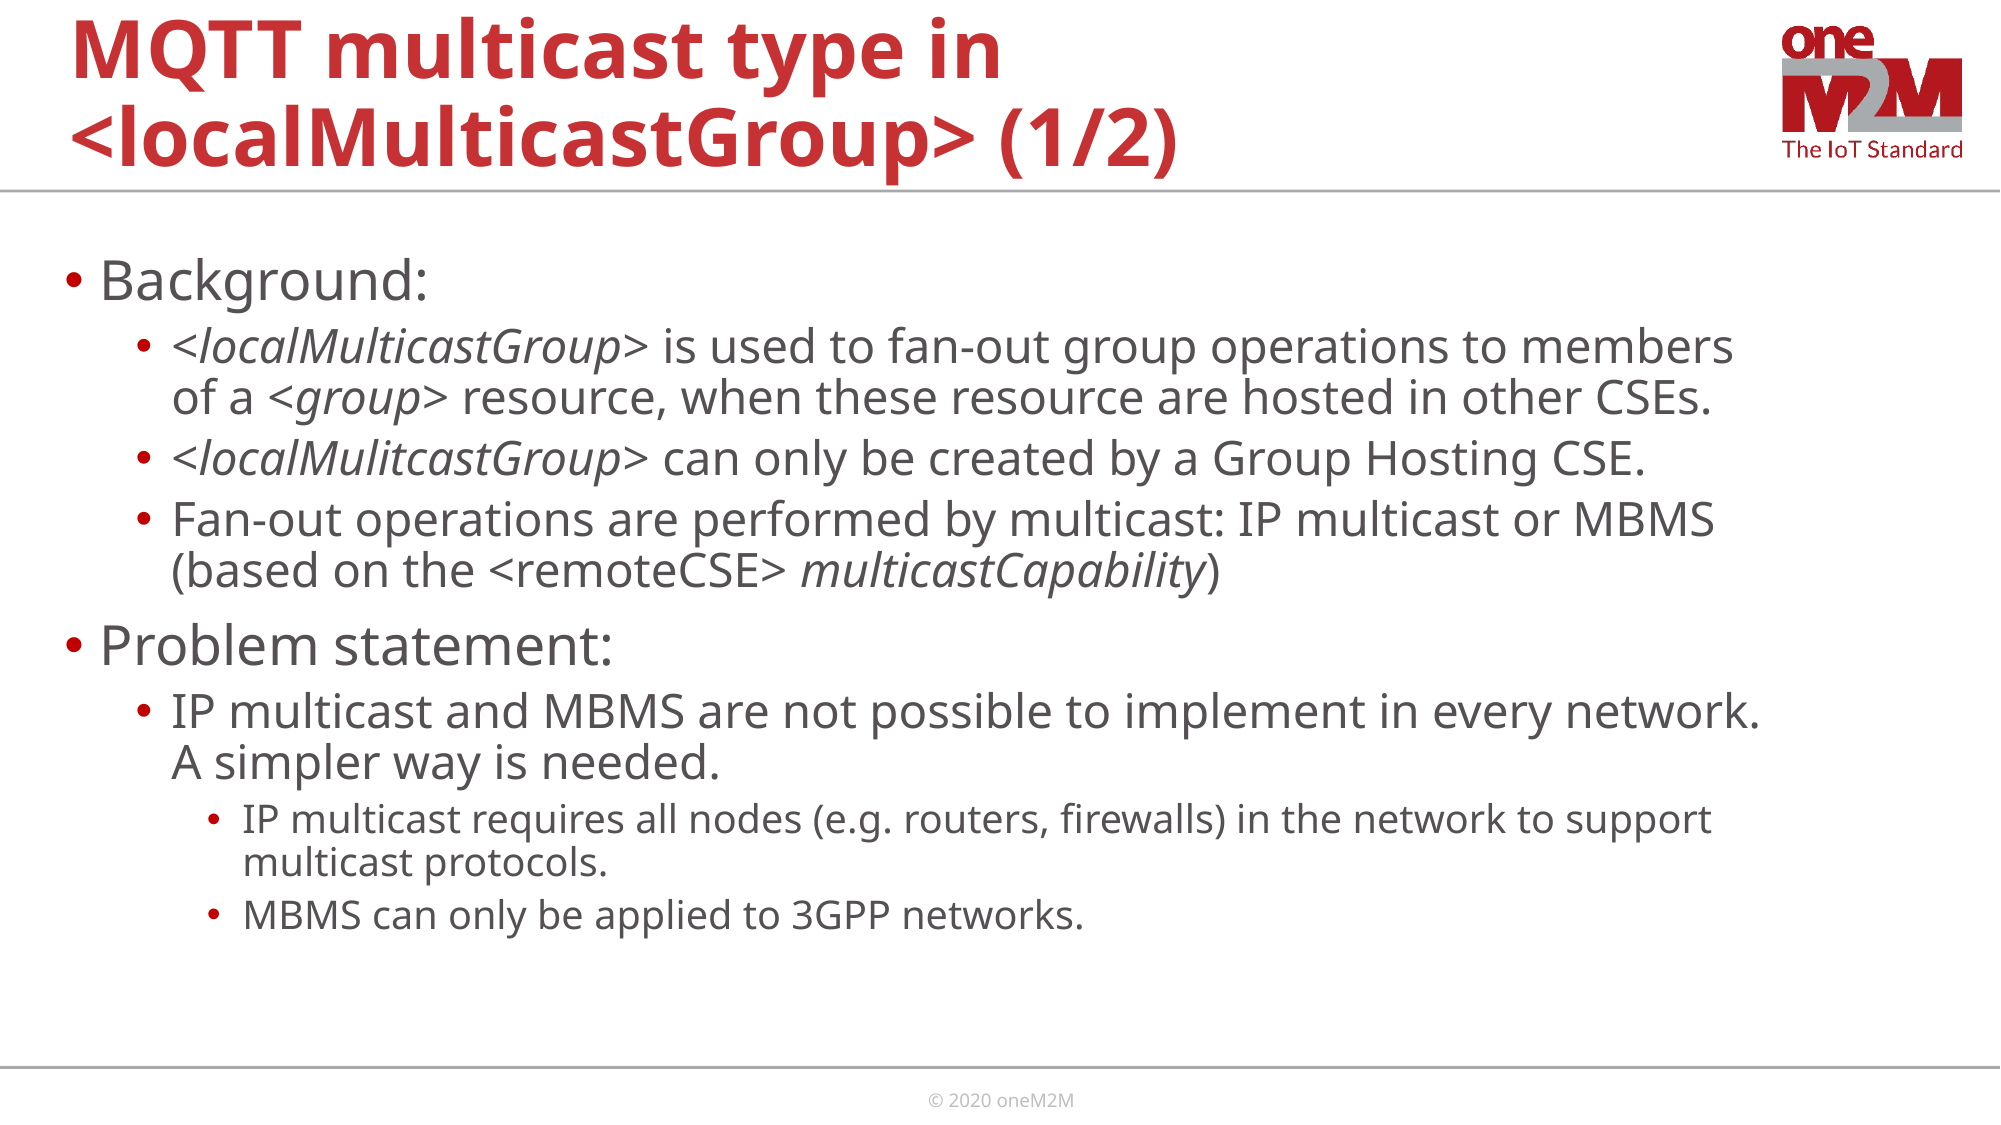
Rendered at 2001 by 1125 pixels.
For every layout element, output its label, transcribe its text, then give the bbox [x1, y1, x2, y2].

title MQTT multicast type in <localMulticastGroup> (1/2) [54, 0, 1343, 193]
picture [1772, 17, 1971, 166]
list Background: <localMulticastGroup> is used to fan-out group operations to members of a <group> resource, when these resource are hosted in other CSEs. <localMulitcastGroup> can only be created by a Group Hosting CSE. Fan-out operations are performed by multicast: IP multicast or MBMS (based on the <remoteCSE> multicastCapability) Problem statement: IP multicast and MBMS are not possible to implement in every network. A simpler way is needed. IP multicast requires all nodes (e.g. routers, firewalls) in the network to support multicast protocols. MBMS can only be applied to 3GPP networks. [49, 245, 1807, 960]
